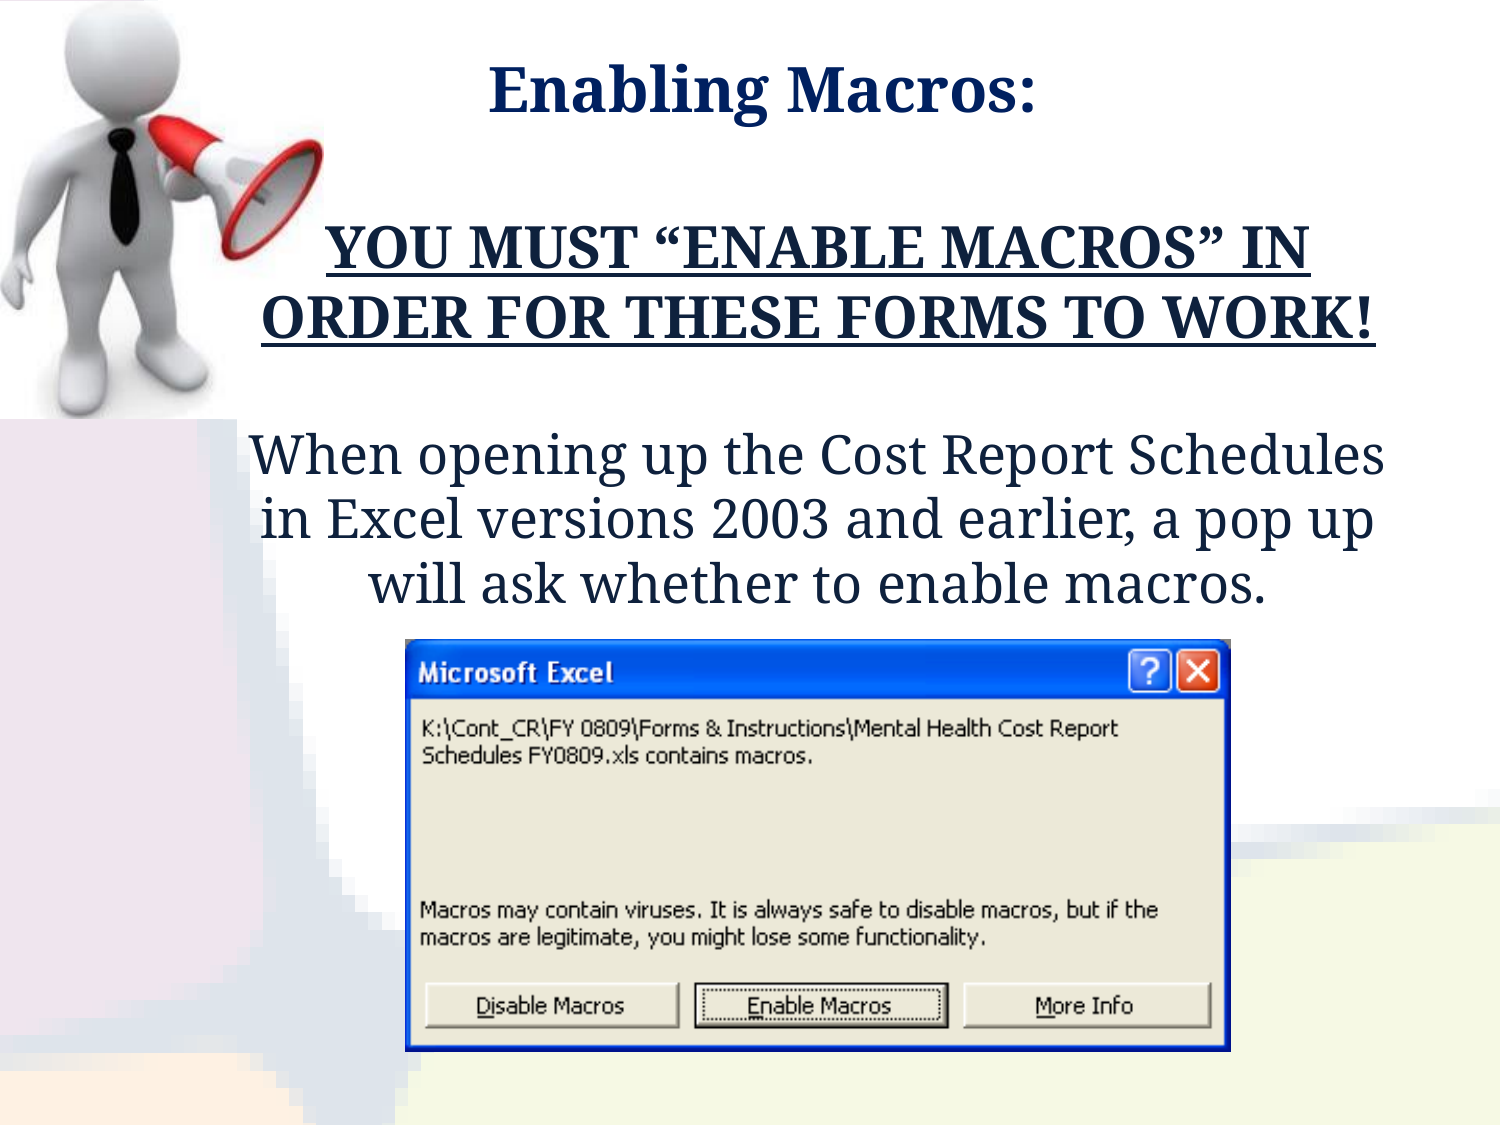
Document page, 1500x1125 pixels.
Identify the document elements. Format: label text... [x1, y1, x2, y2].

subtitle YOU MUST “ENABLE MACROS” IN ORDER FOR THESE FORMS TO WORK! When opening up the Cost Report Schedules in Excel versions 2003 and earlier, a pop up will ask whether to enable macros. [233, 210, 1403, 1069]
picture [0, 1, 325, 419]
title Enabling Macros: [481, 25, 1045, 126]
picture [405, 638, 1231, 1052]
